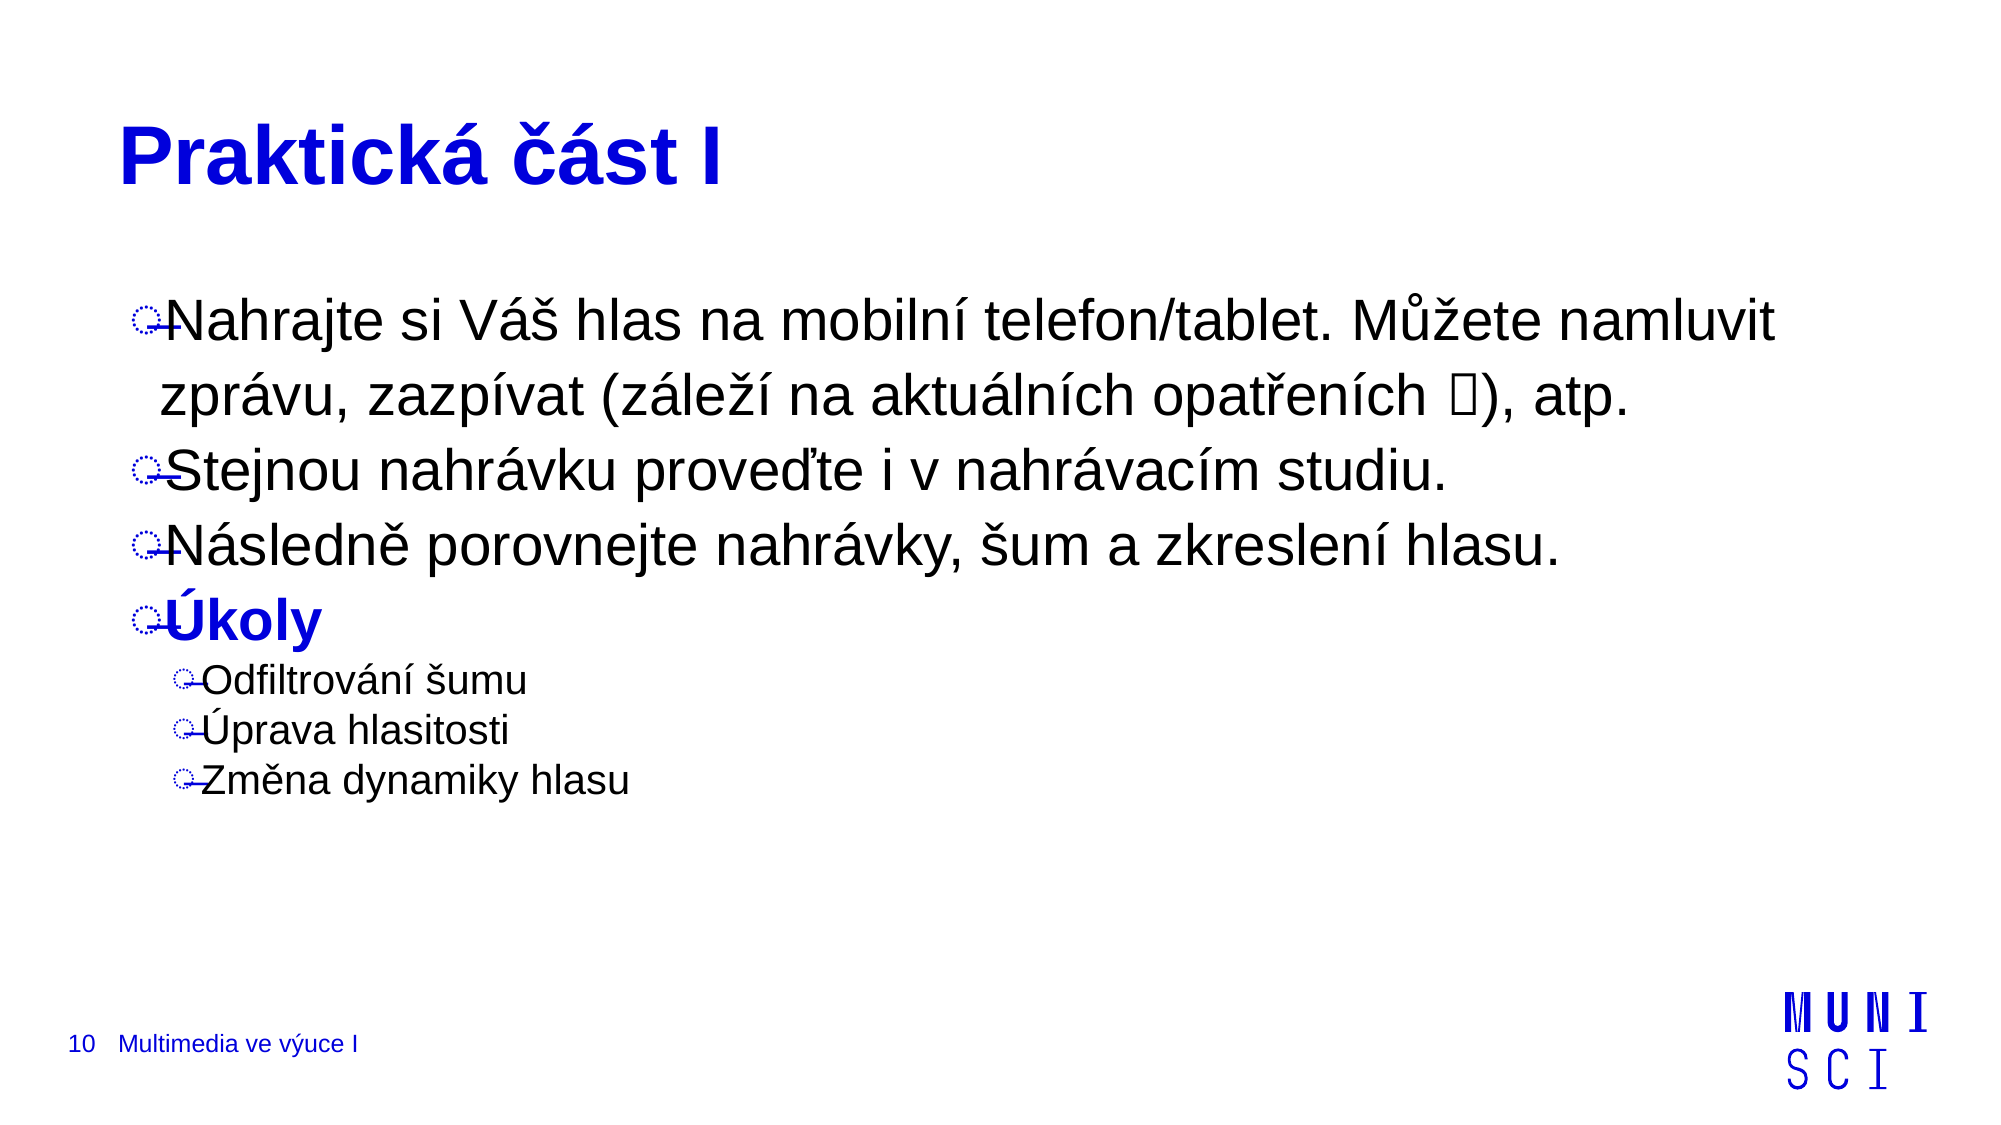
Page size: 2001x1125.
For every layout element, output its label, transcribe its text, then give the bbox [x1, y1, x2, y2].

footer Multimedia ve výuce I [118, 1021, 1418, 1063]
slide_number 10 [67, 1021, 110, 1063]
title Praktická část I [118, 118, 1883, 193]
list Nahrajte si Váš hlas na mobilní telefon/tablet. Můžete namluvit zprávu, zazpívat (záleží na aktuálních opatřeních ), atp. Stejnou nahrávku proveďte i v nahrávacím studiu. Následně porovnejte nahrávky, šum a zkreslení hlasu. Úkoly Odfiltrování šumu Úprava hlasitosti Změna dynamiky hlasu [118, 277, 1883, 957]
